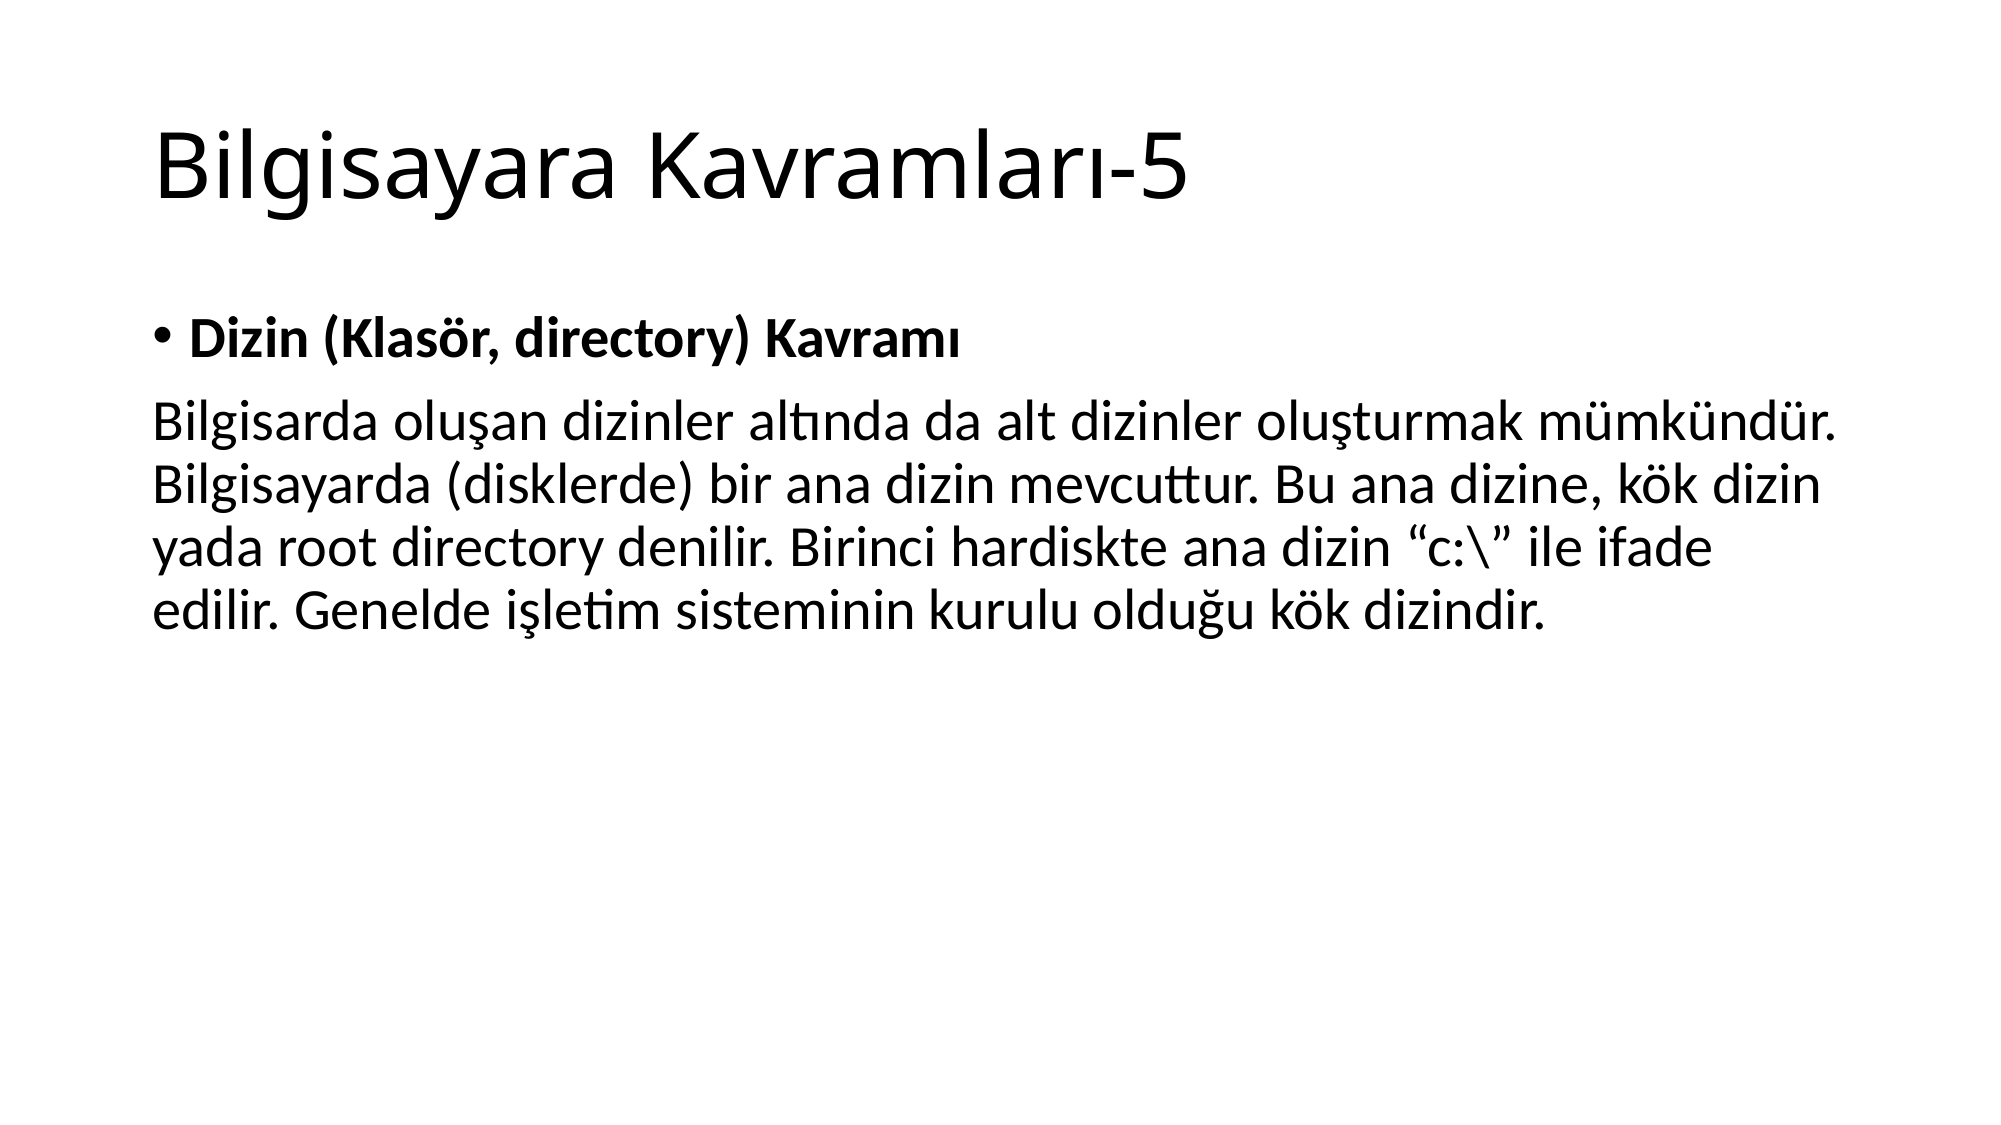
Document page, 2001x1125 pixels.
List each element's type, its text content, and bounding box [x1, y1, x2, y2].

list Dizin (Klasör, directory) Kavramı Bilgisarda oluşan dizinler altında da alt dizinler oluşturmak mümkündür. Bilgisayarda (disklerde) bir ana dizin mevcuttur. Bu ana dizine, kök dizin yada root directory denilir. Birinci hardiskte ana dizin “c:\” ile ifade edilir. Genelde işletim sisteminin kurulu olduğu kök dizindir. [137, 299, 1863, 1014]
title Bilgisayara Kavramları-5 [137, 59, 1863, 278]
